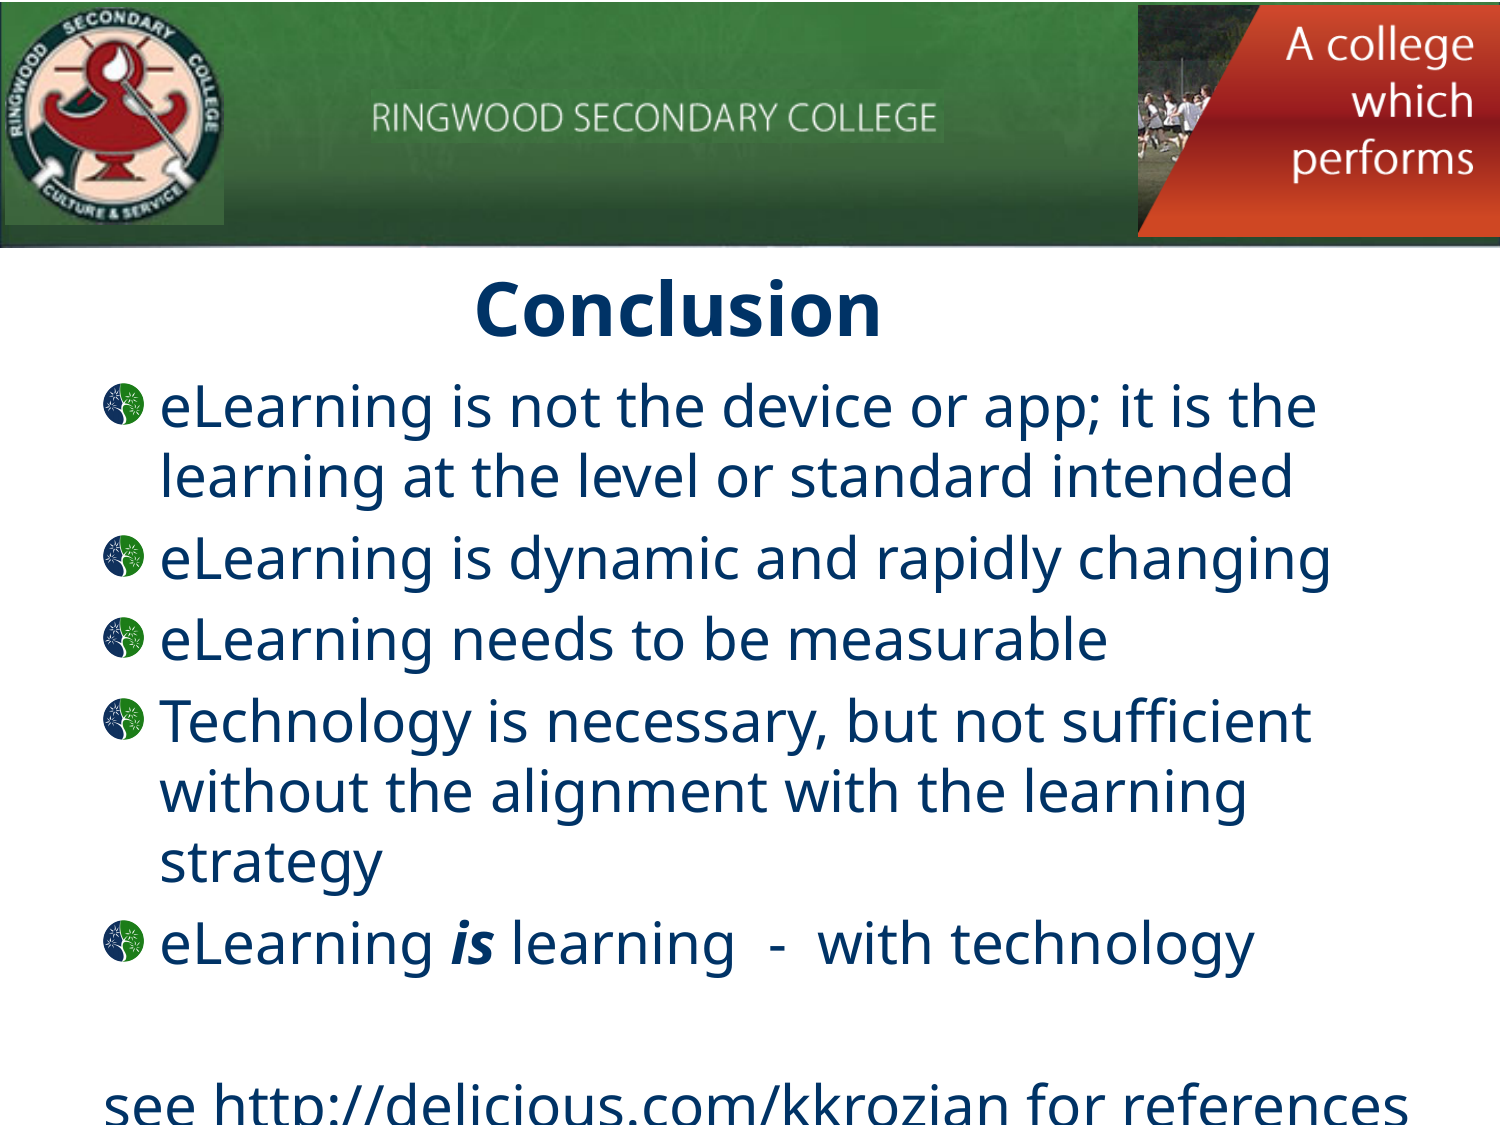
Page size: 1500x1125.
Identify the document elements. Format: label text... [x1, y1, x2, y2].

picture [103, 920, 144, 962]
title Conclusion [8, 257, 1404, 392]
picture [103, 617, 144, 658]
picture [103, 698, 144, 740]
list eLearning is not the device or app; it is the learning at the level or standard intended eLearning is dynamic and rapidly changing eLearning needs to be measurable Technology is necessary, but not sufficient without the alignment with the learning strategy eLearning is learning - with technology see http://delicious.com/kkrozian for references [88, 361, 1445, 941]
picture [103, 535, 144, 577]
picture [0, 1, 1500, 249]
picture [103, 383, 144, 425]
